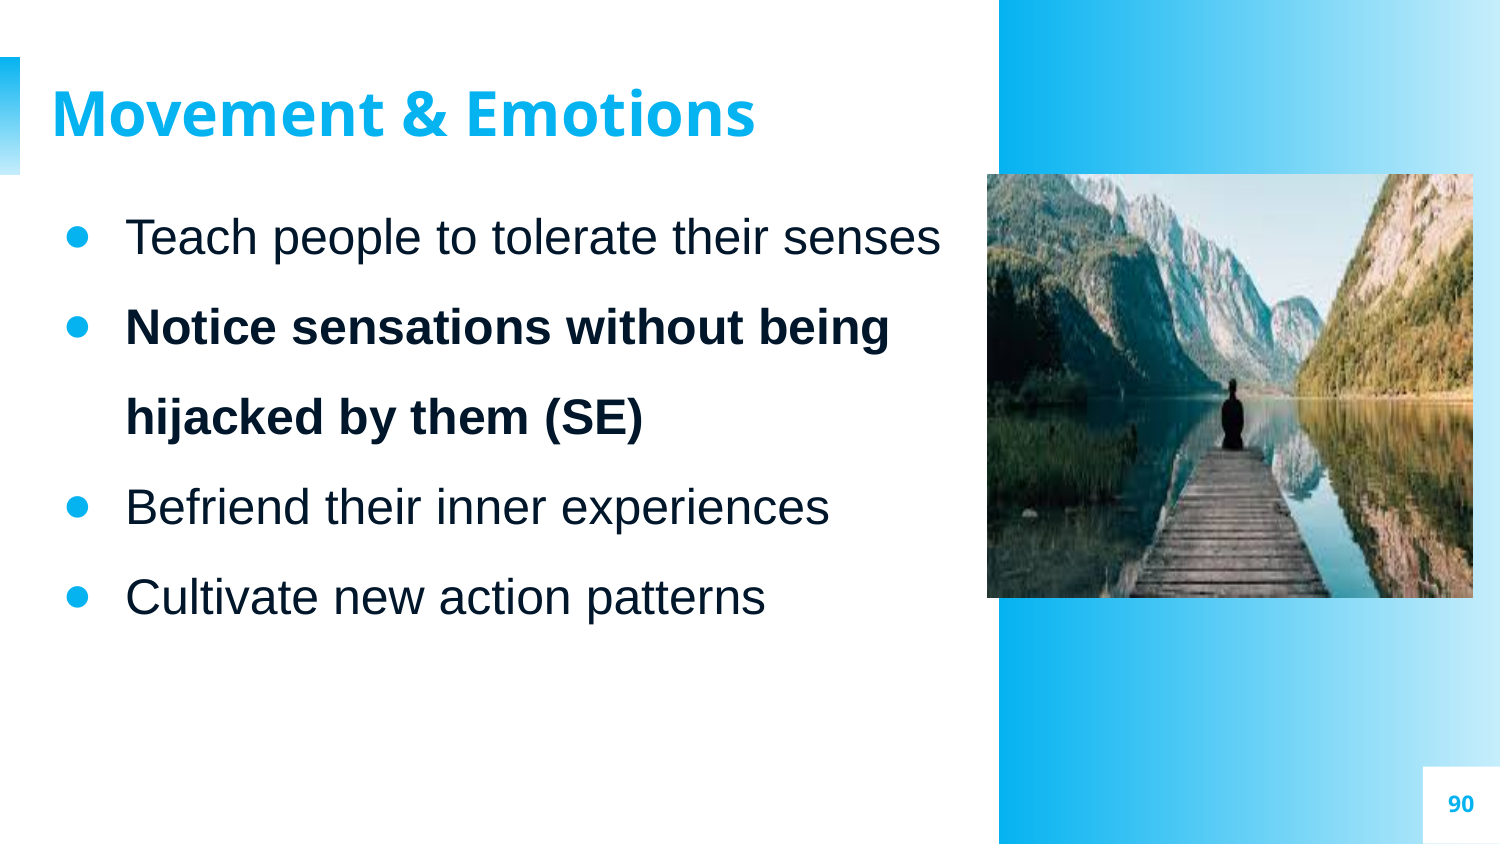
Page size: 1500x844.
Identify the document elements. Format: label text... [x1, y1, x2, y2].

list Teach people to tolerate their senses Notice sensations without being hijacked by them (SE) Befriend their inner experiences Cultivate new action patterns [50, 174, 960, 767]
picture [987, 173, 1473, 599]
slide_number 90 [1422, 766, 1500, 844]
title Movement & Emotions [50, 58, 779, 174]
